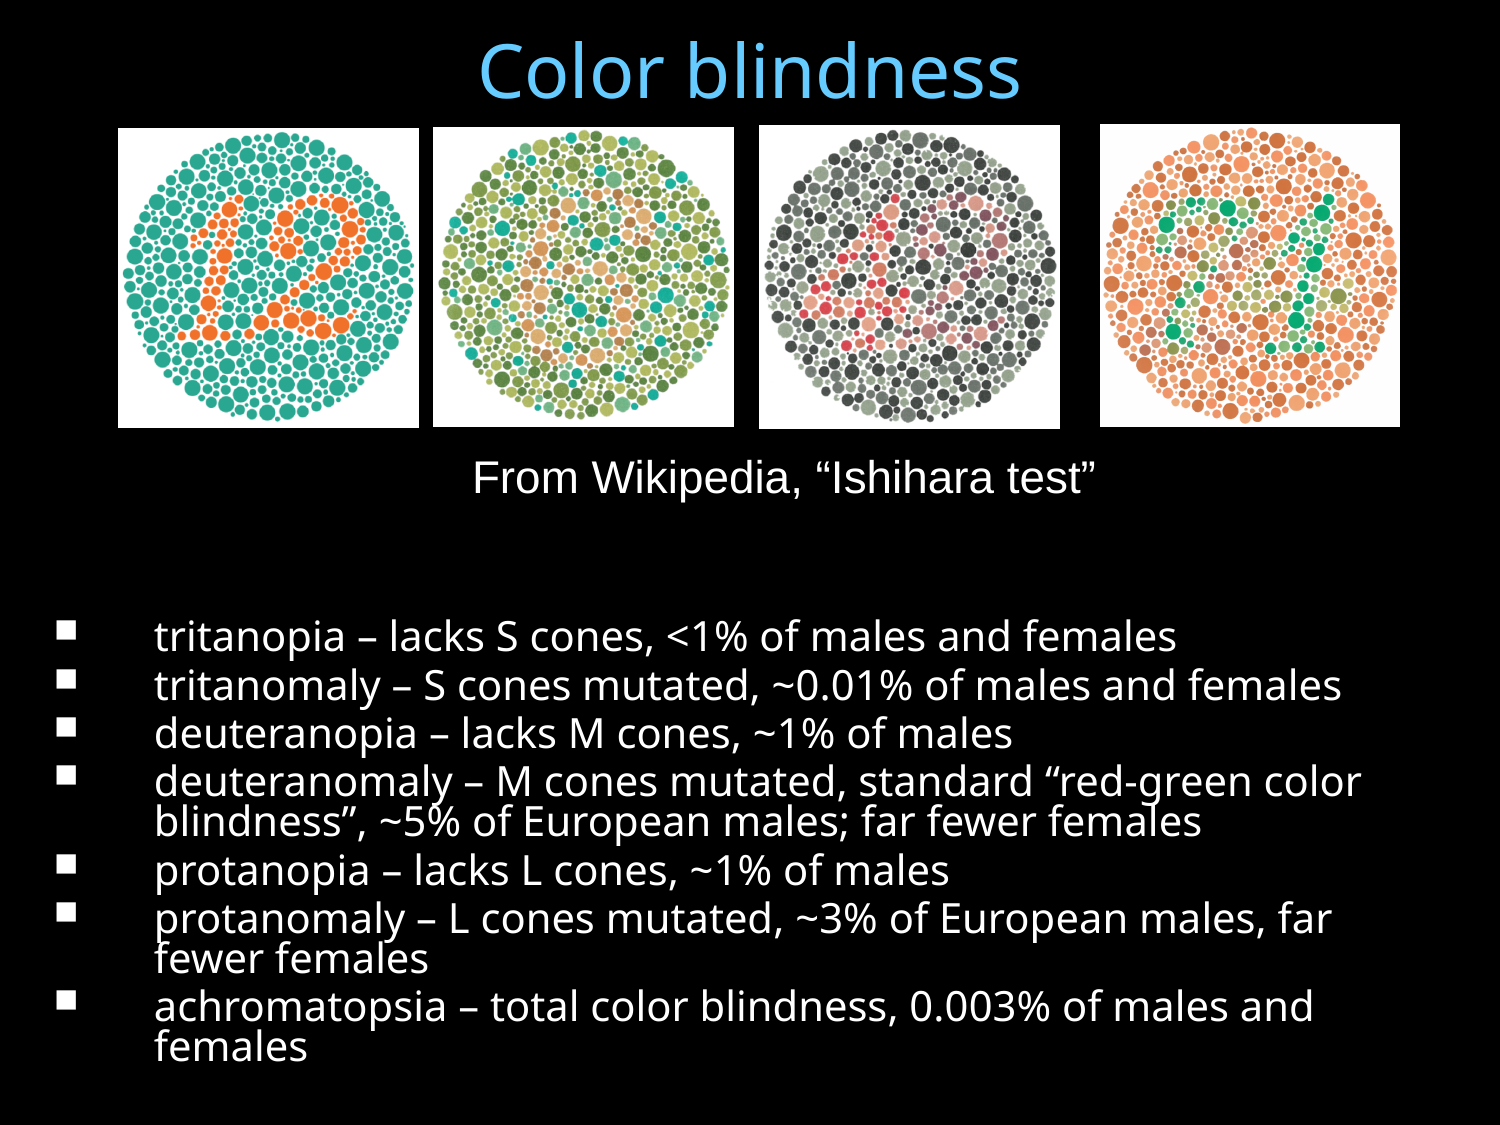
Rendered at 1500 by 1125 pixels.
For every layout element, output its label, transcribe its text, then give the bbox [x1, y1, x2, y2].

picture [1099, 124, 1401, 428]
picture [758, 125, 1060, 429]
list tritanopia – lacks S cones, <1% of males and females tritanomaly – S cones mutated, ~0.01% of males and females deuteranopia – lacks M cones, ~1% of males deuteranomaly – M cones mutated, standard “red-green color blindness”, ~5% of European males; far fewer females protanopia – lacks L cones, ~1% of males protanomaly – L cones mutated, ~3% of European males, far fewer females achromatopsia – total color blindness, 0.003% of males and females [38, 612, 1462, 1063]
title Color blindness [12, 0, 1488, 138]
text_box From Wikipedia, “Ishihara test” [365, 440, 1203, 511]
picture [117, 128, 419, 428]
picture [433, 126, 734, 428]
